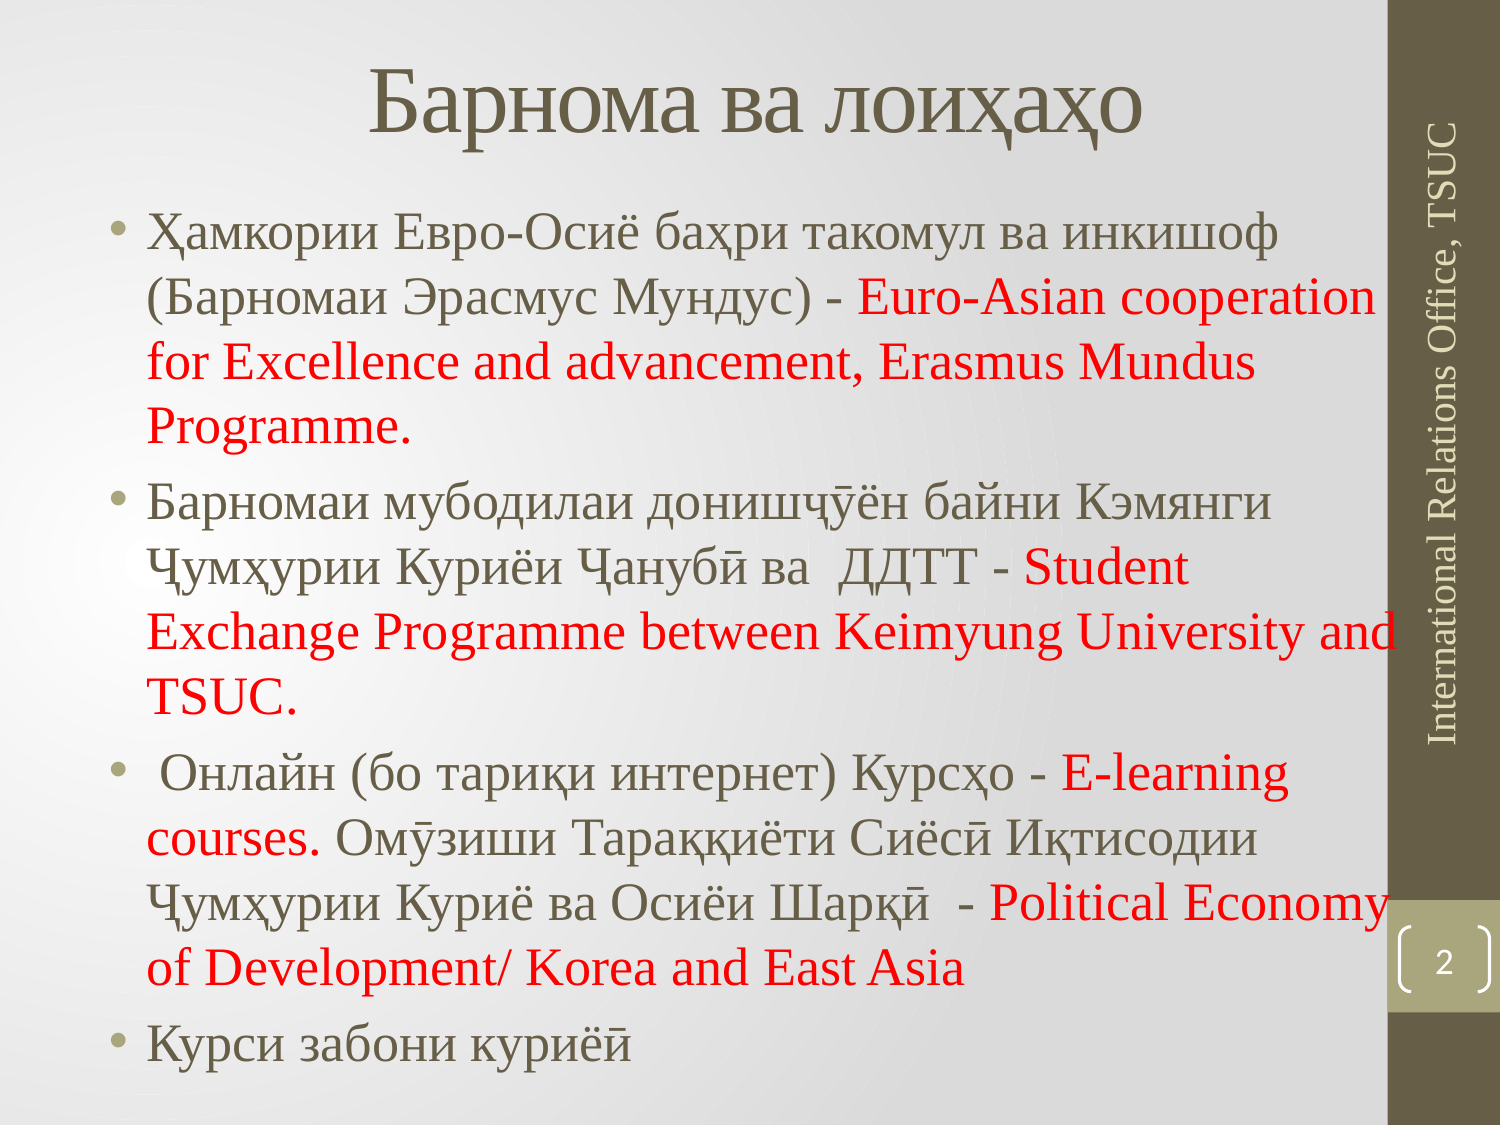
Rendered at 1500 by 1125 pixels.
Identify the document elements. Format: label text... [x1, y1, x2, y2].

slide_number International Relations Office, TSUC [1408, 100, 1469, 762]
list Ҳамкории Евро-Oсиё баҳри такомул ва инкишоф (Барномаи Эрасмус Мундус) - Euro-Asian cooperation for Excellence and advancement, Erasmus Mundus Programme. Барномаи мубодилаи донишҷӯён байни Кэмянги Ҷумҳурии Куриёи Ҷанубӣ ва ДДТТ - Student Exchange Programme between Keimyung University and TSUC. Онлайн (бо тариқи интернет) Курсҳо - E-learning courses. Омӯзиши Тараққиёти Сиёсӣ Иқтисодии Ҷумҳурии Куриё ва Осиёи Шарқӣ - Political Economy of Development/ Korea and East Asia Курси забони куриёӣ [75, 187, 1425, 1090]
title Барнома ва лоиҳаҳо [82, 0, 1432, 187]
slide_number 2 [1397, 925, 1492, 994]
